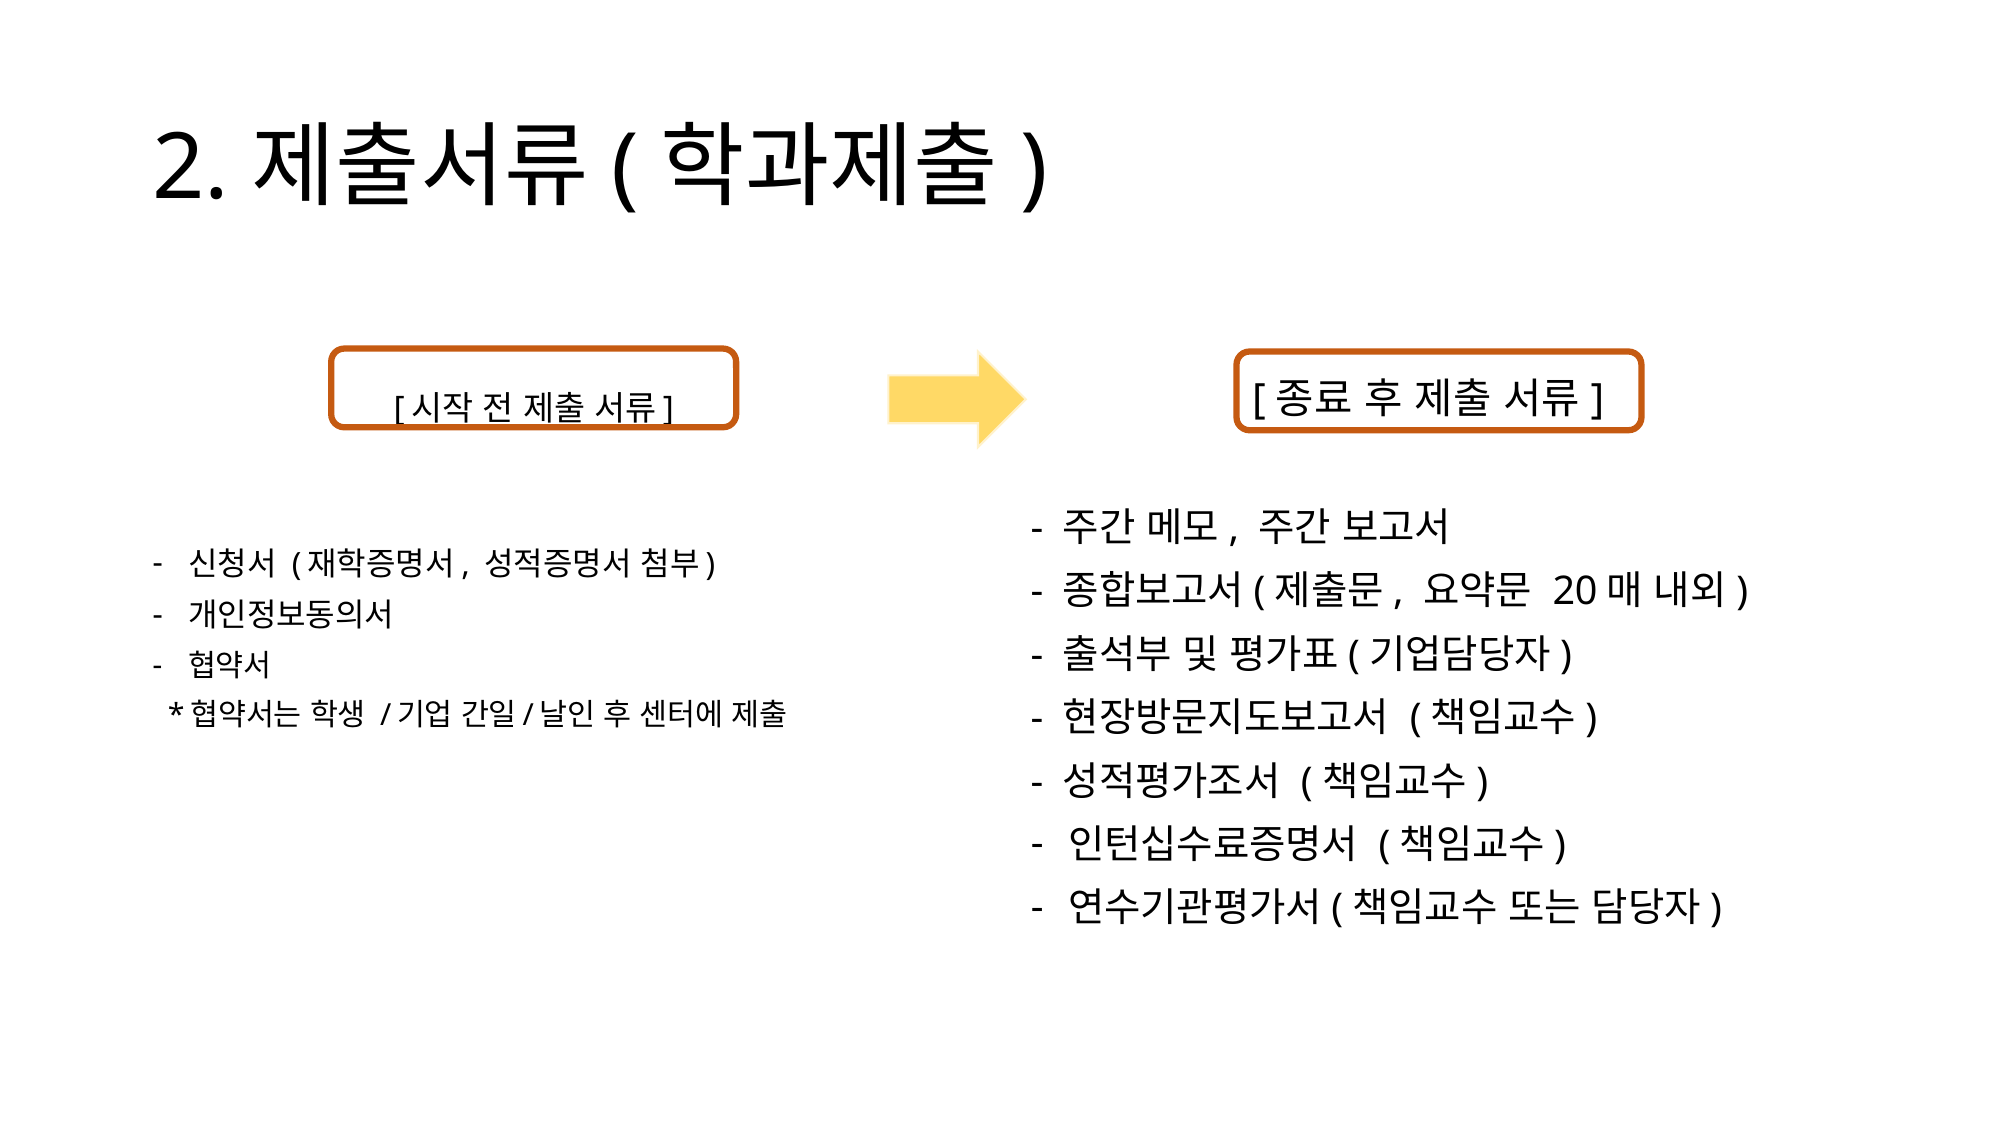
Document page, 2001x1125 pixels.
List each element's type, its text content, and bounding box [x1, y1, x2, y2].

text_box [887, 349, 1028, 450]
list [시작 전 제출 서류] 신청서 (재학증명서, 성적증명서 첨부) 개인정보동의서 협약서 *협약서는 학생 /기업 간일/날인 후 센터에 제출 [137, 326, 930, 791]
text_box [330, 347, 738, 429]
title 2.제출서류(학과제출) [137, 59, 1863, 278]
text_box [종료 후 제출 서류] - 주간 메모, 주간 보고서 - 종합보고서(제출문, 요약문 20매 내외) - 출석부 및 평가표(기업담당자) - 현장방문지도보고서 (책임교수) - 성적평가조서 (책임교수) 인턴십수료증명서 (책임교수) 연수기관평가서(책임교수 또는 담당자) [1015, 299, 1863, 1014]
text_box [1235, 350, 1643, 432]
